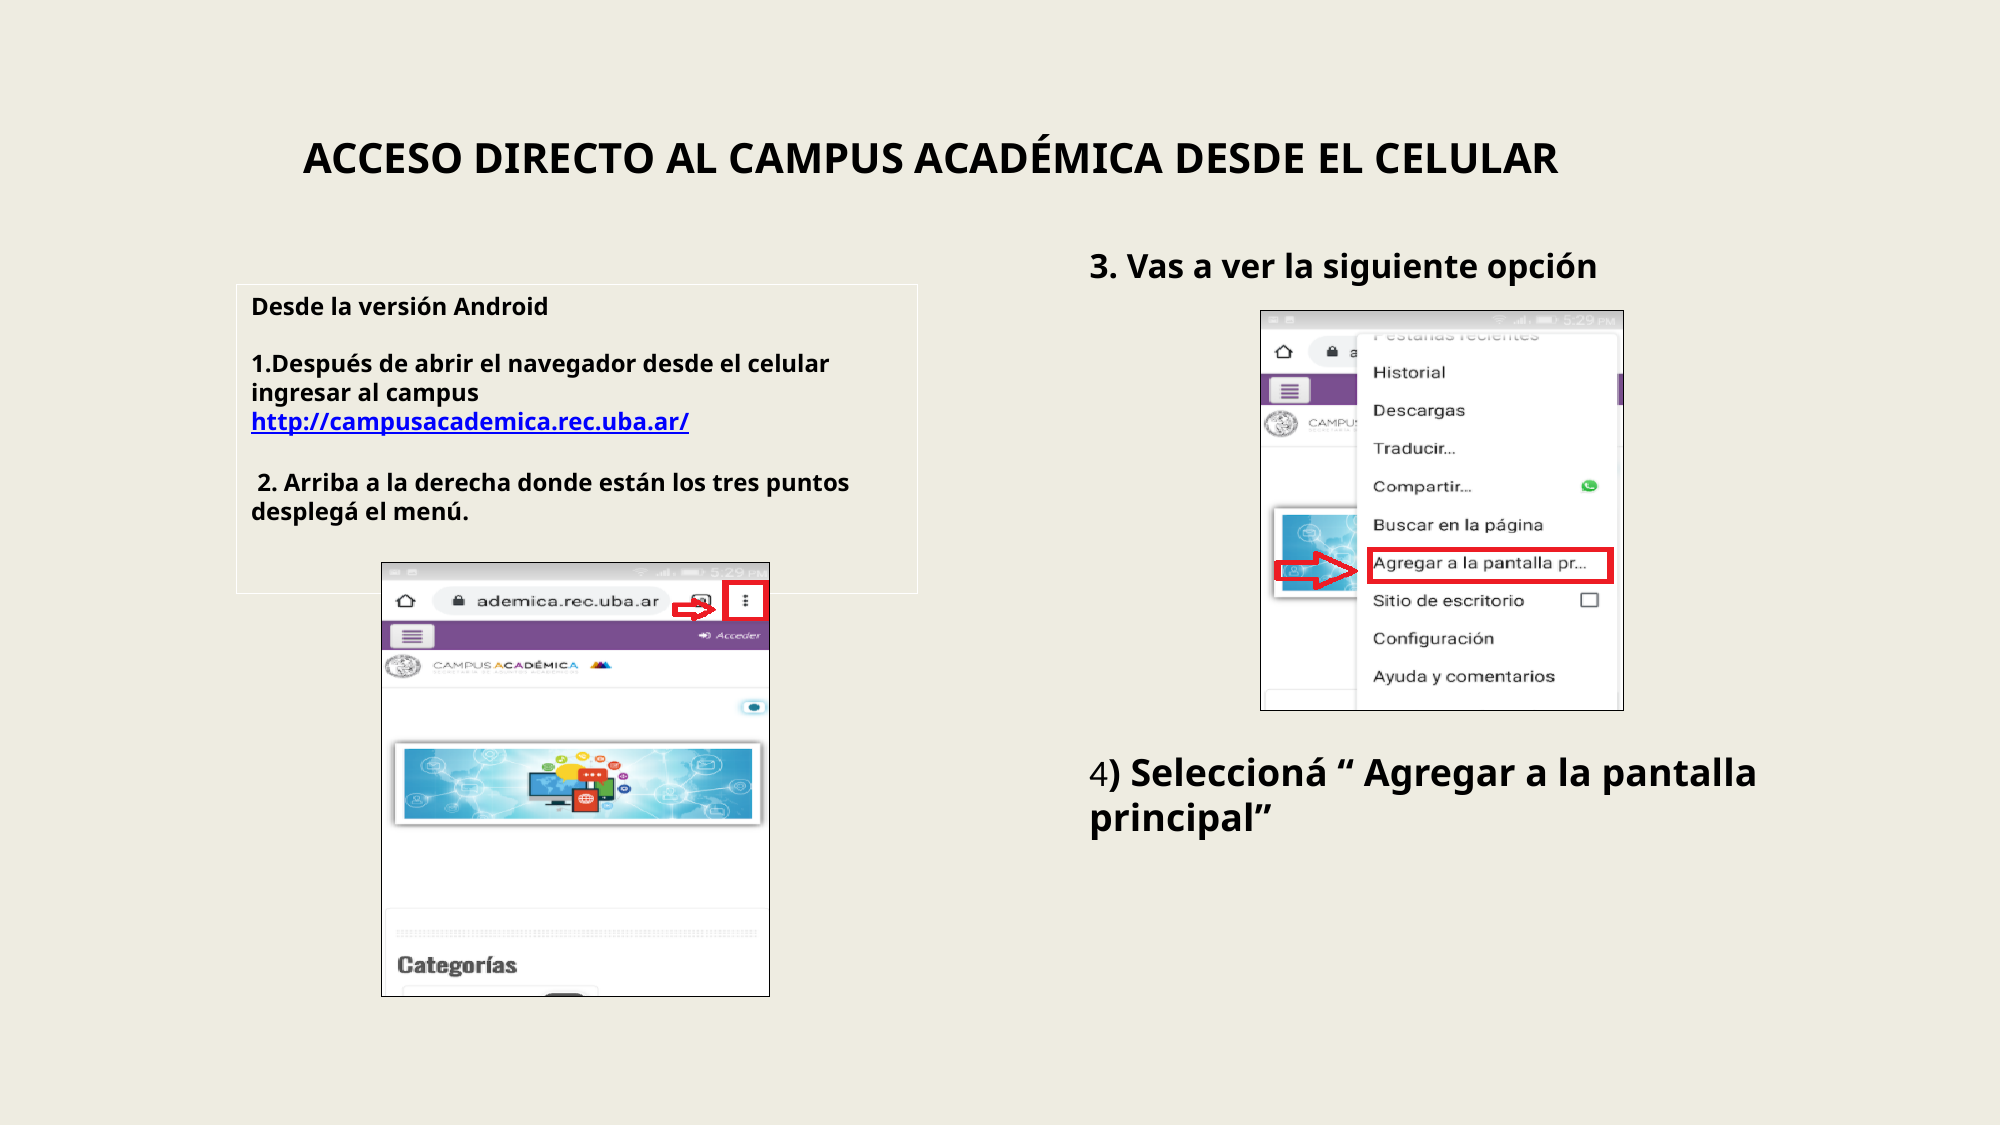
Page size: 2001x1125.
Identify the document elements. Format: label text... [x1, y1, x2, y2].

text_box 4) Seleccioná “ Agregar a la pantalla principal” [1074, 741, 1774, 847]
list Desde la versión Android 1.Después de abrir el navegador desde el celular ingresar al campus http://campusacademica.rec.uba.ar/ 2. Arriba a la derecha donde están los tres puntos desplegá el menú. [236, 284, 918, 594]
picture [1260, 310, 1624, 711]
picture [381, 562, 770, 998]
title ACCESO DIRECTO AL CAMPUS ACADÉMICA DESDE EL CELULAR [137, 75, 1725, 214]
text_box 3. Vas a ver la siguiente opción [1074, 238, 1721, 294]
